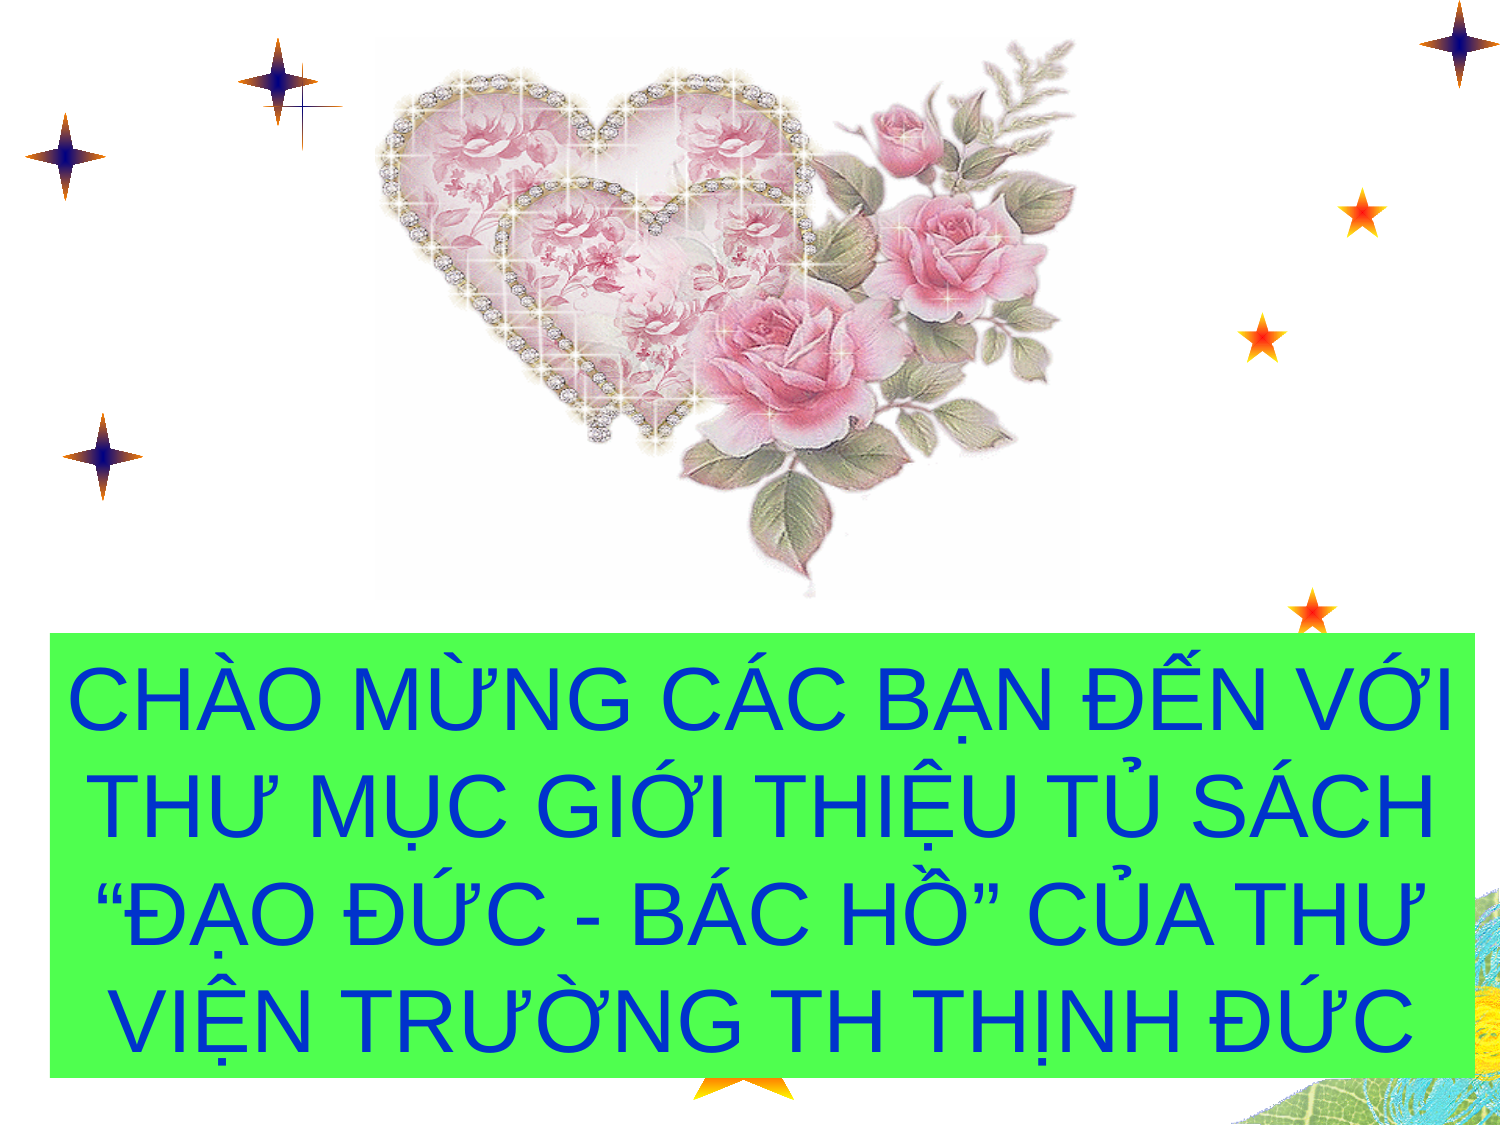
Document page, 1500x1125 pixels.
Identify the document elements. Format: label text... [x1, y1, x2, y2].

text_box [303, 78, 319, 86]
text_box [1337, 187, 1388, 238]
text_box [274, 107, 282, 127]
text_box [693, 1078, 794, 1100]
text_box CHÀO MỪNG CÁC BẠN ĐẾN VỚI THƯ MỤC GIỚI THIỆU TỦ SÁCH “ĐẠO ĐỨC - BÁC HỒ” CỦA THƯ VIỆN TRƯỜNG TH THỊNH ĐỨC [49, 633, 1475, 1078]
text_box [237, 37, 302, 106]
text_box [24, 112, 106, 202]
text_box [1237, 312, 1288, 363]
text_box [1084, 50, 1413, 238]
text_box [62, 412, 144, 502]
text_box [1419, 0, 1500, 89]
text_box [1287, 587, 1338, 633]
picture [374, 37, 1080, 601]
picture [1228, 882, 1500, 1125]
